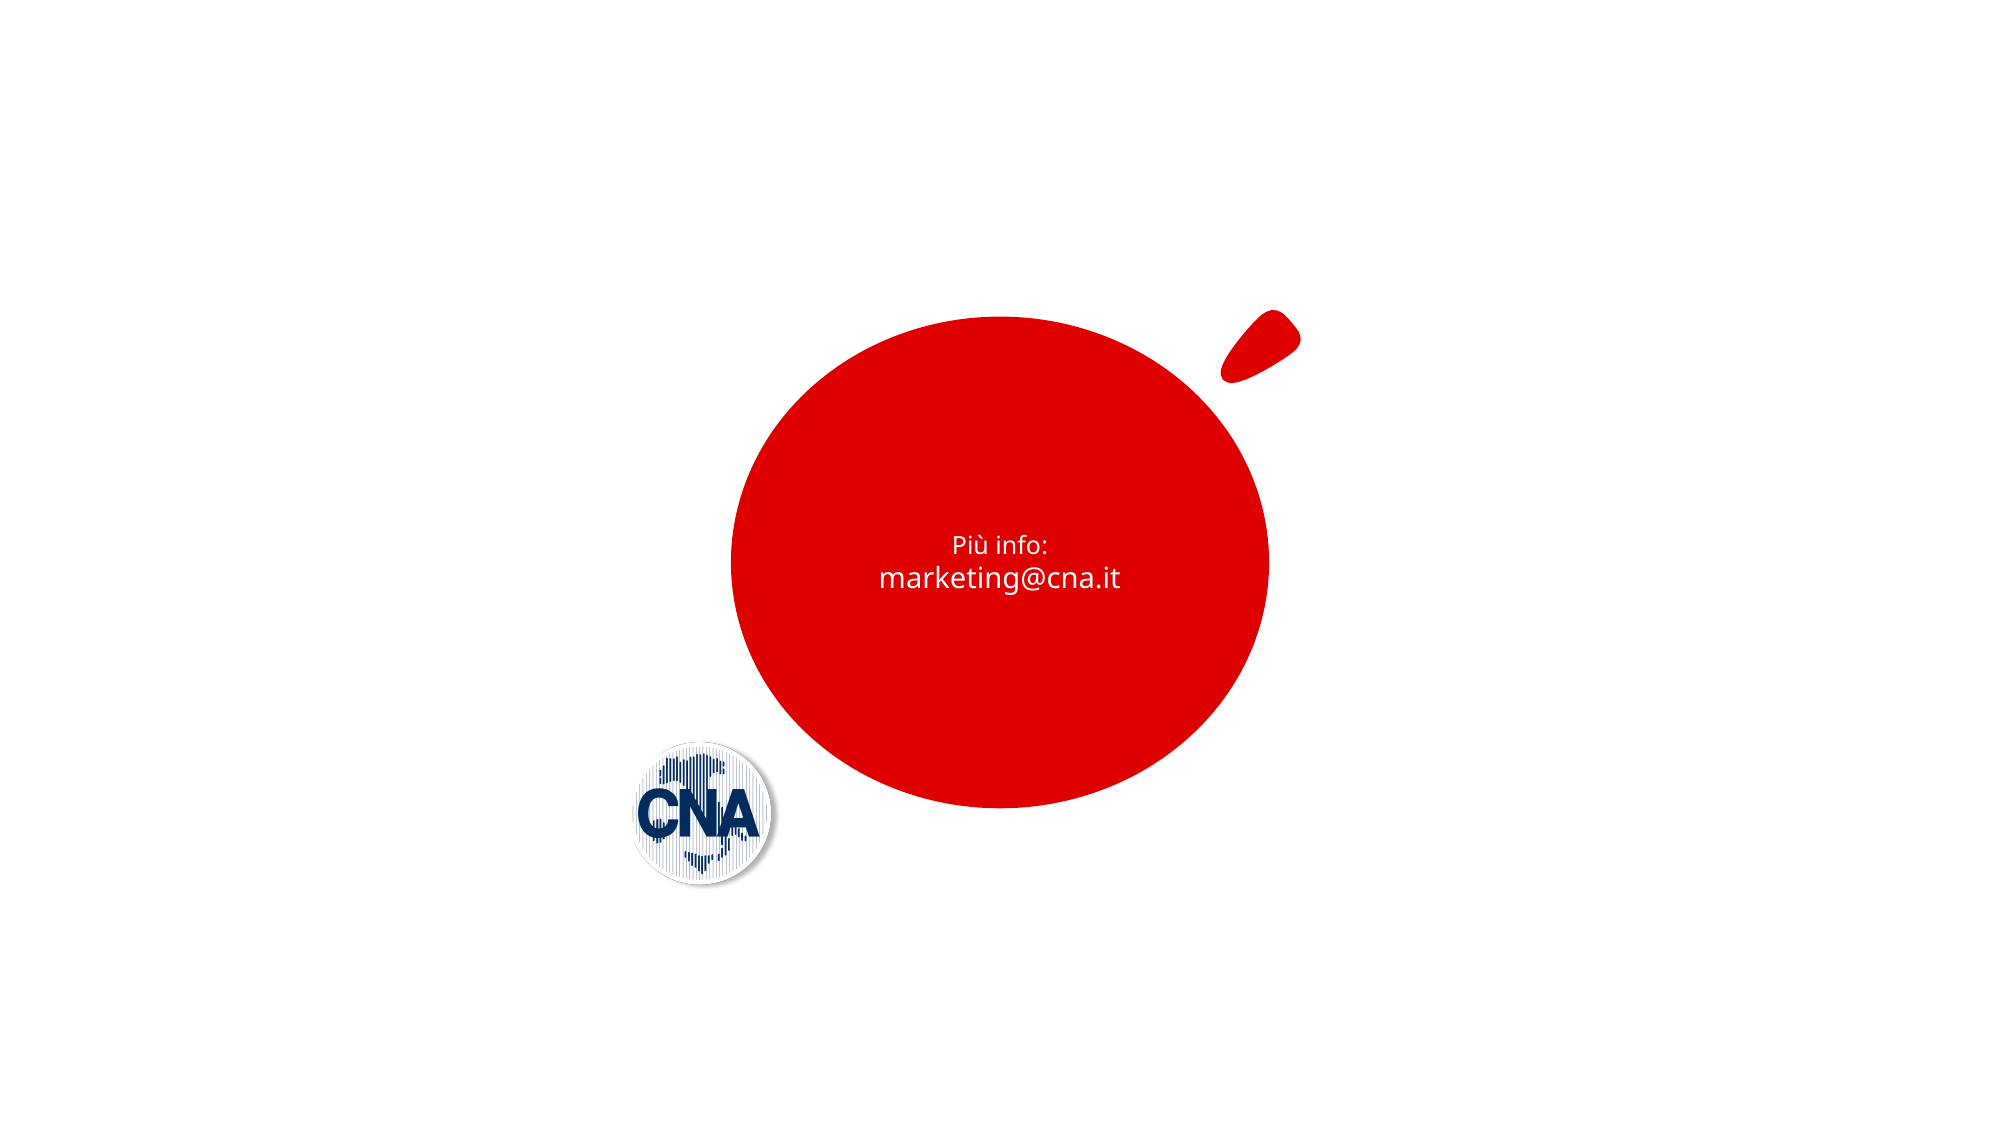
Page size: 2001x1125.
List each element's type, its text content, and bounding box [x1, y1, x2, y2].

text_box [729, 315, 1271, 810]
text_box Più info: marketing@cna.it [772, 522, 1228, 602]
text_box [1226, 315, 1296, 378]
picture [574, 632, 830, 993]
